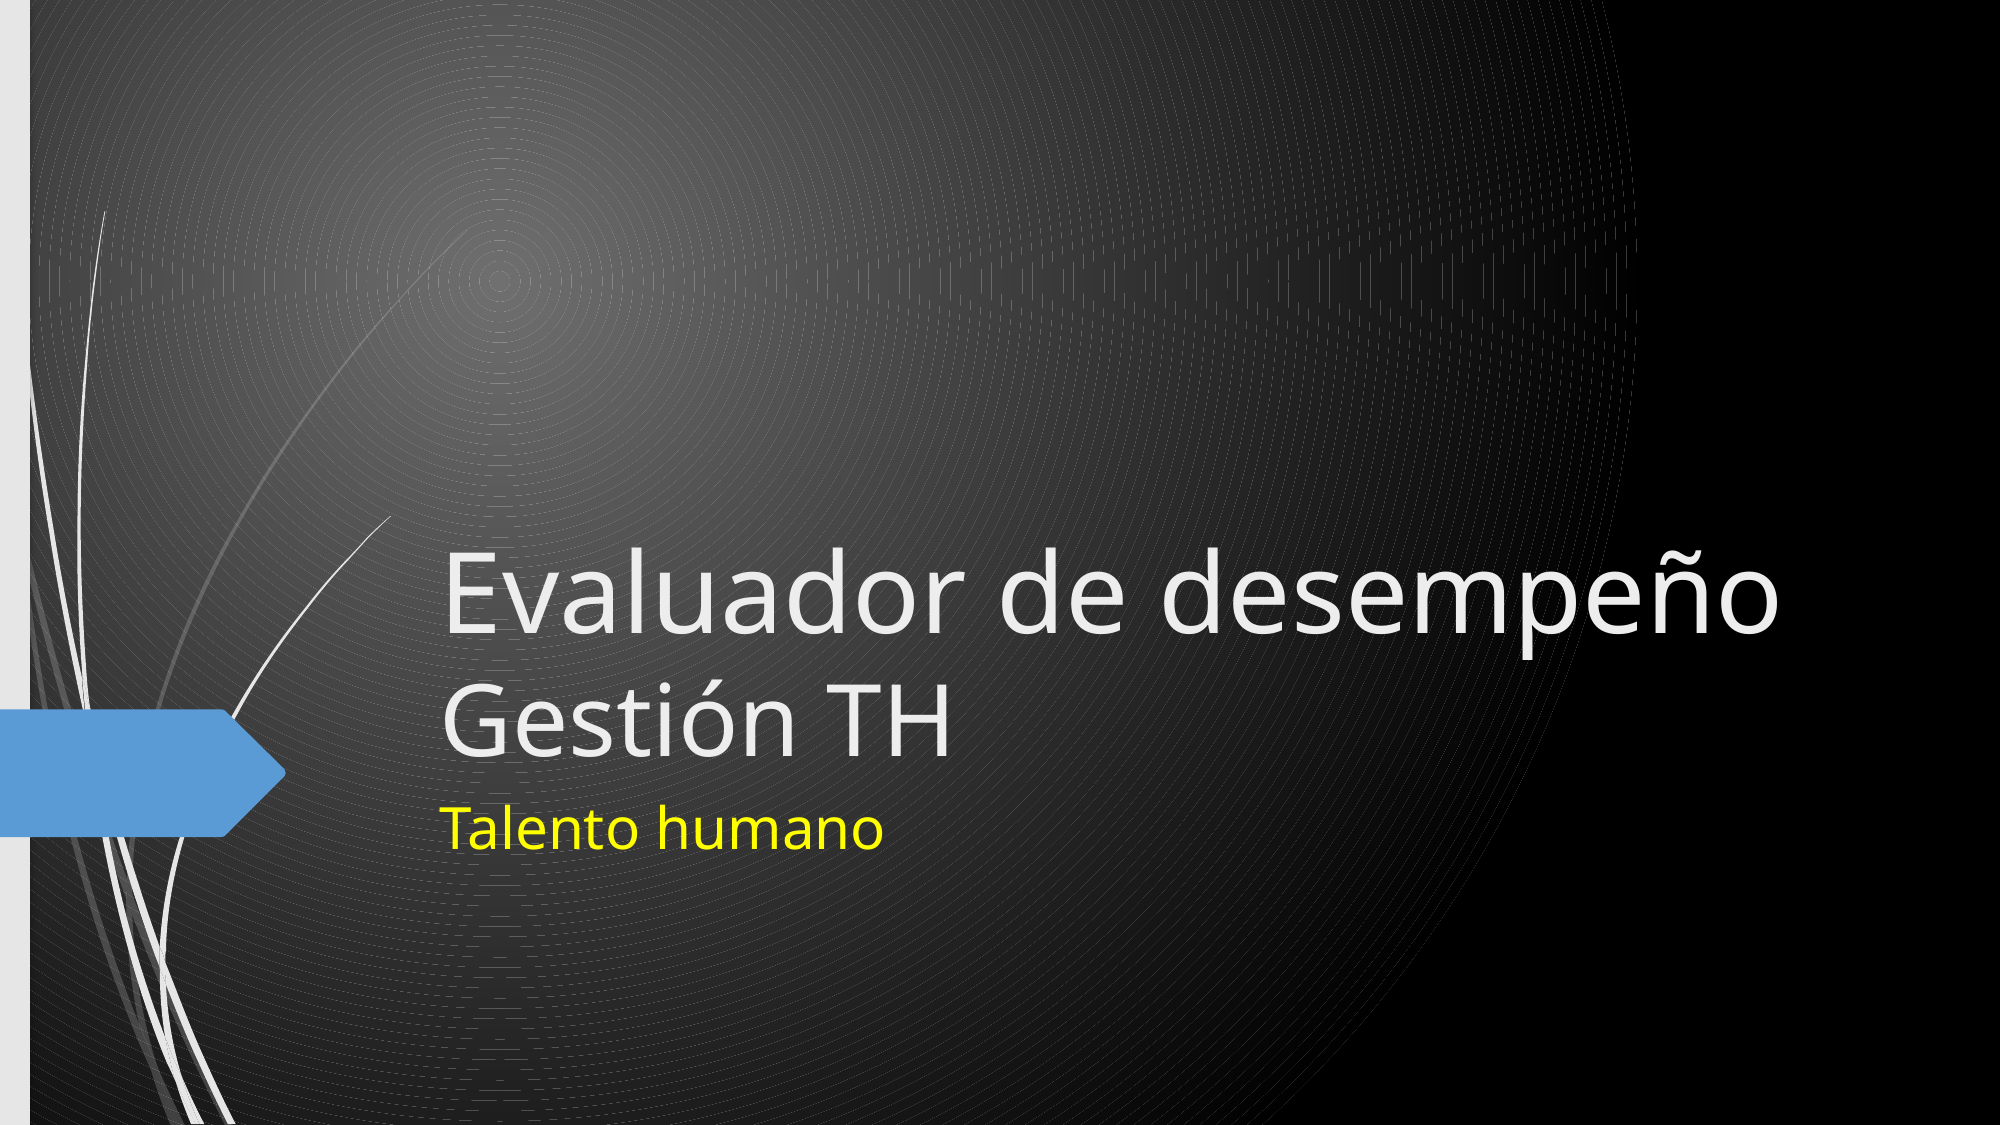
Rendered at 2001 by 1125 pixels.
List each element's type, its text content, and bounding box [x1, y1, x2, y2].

title Evaluador de desempeño Gestión TH [424, 412, 1888, 783]
subtitle Talento humano [424, 783, 1888, 969]
